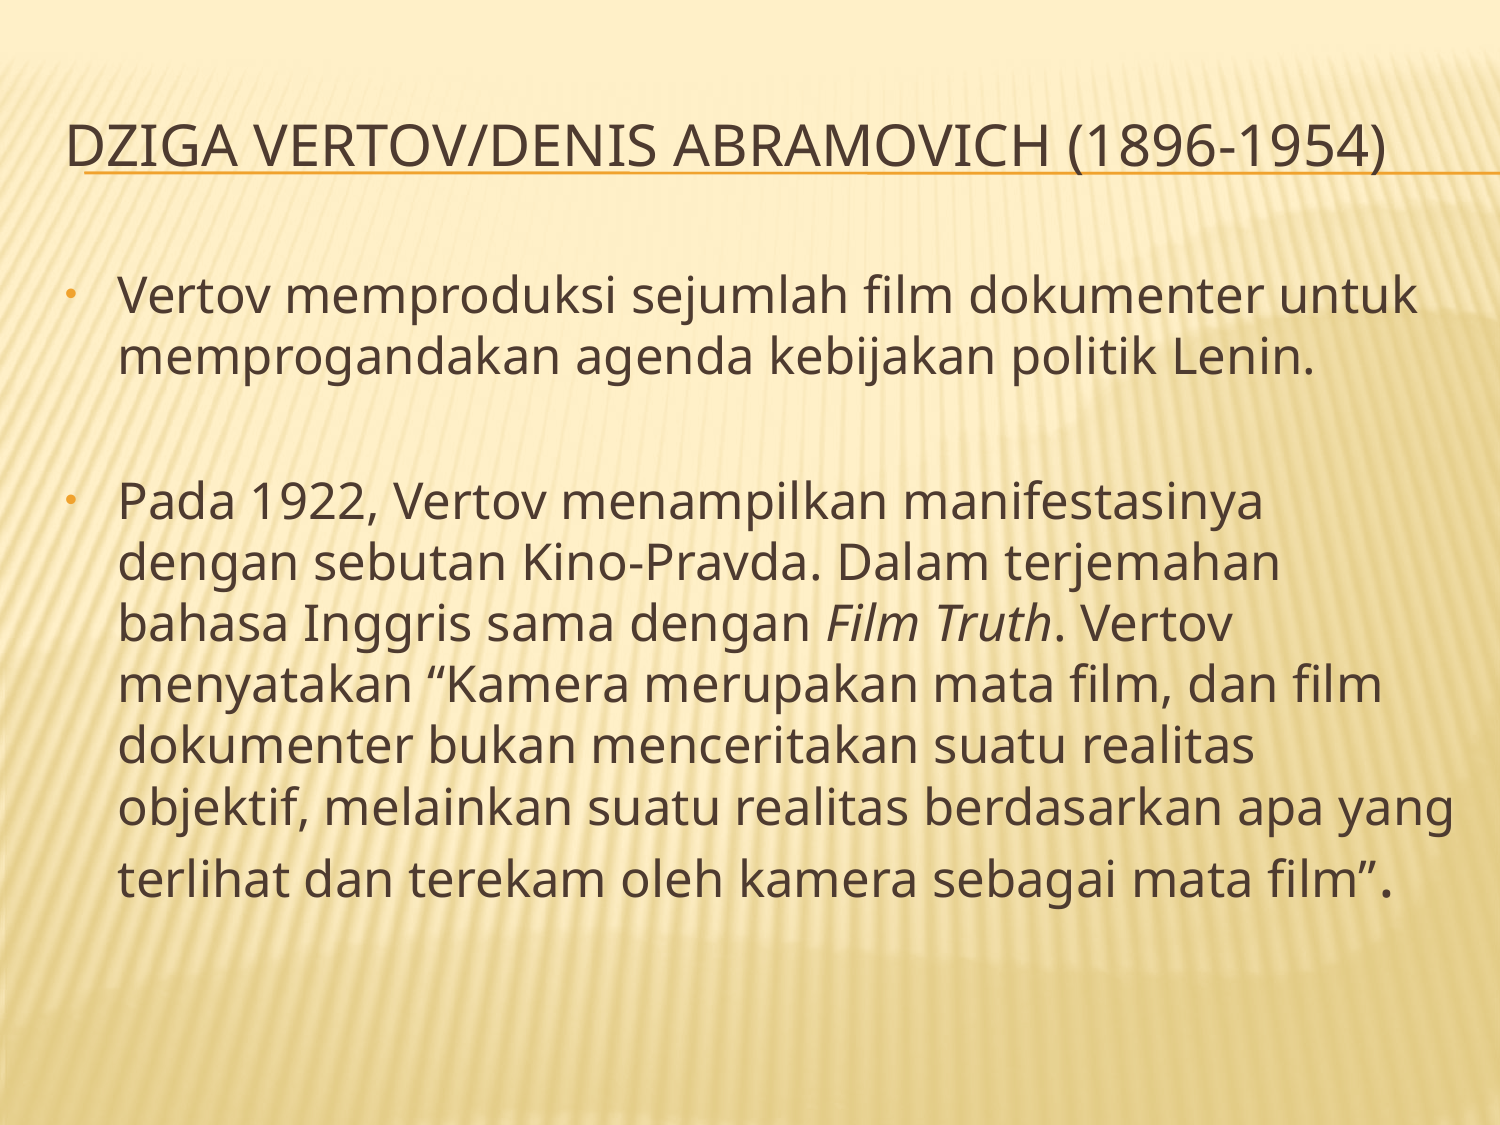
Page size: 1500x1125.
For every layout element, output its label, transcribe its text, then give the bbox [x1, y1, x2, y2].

title Dziga Vertov/Denis Abramovich (1896-1954) [50, 75, 1475, 213]
list Vertov memproduksi sejumlah film dokumenter untuk memprogandakan agenda kebijakan politik Lenin. Pada 1922, Vertov menampilkan manifestasinya dengan sebutan Kino-Pravda. Dalam terjemahan bahasa Inggris sama dengan Film Truth. Vertov menyatakan “Kamera merupakan mata film, dan film dokumenter bukan menceritakan suatu realitas objektif, melainkan suatu realitas berdasarkan apa yang terlihat dan terekam oleh kamera sebagai mata film”. [50, 254, 1475, 998]
